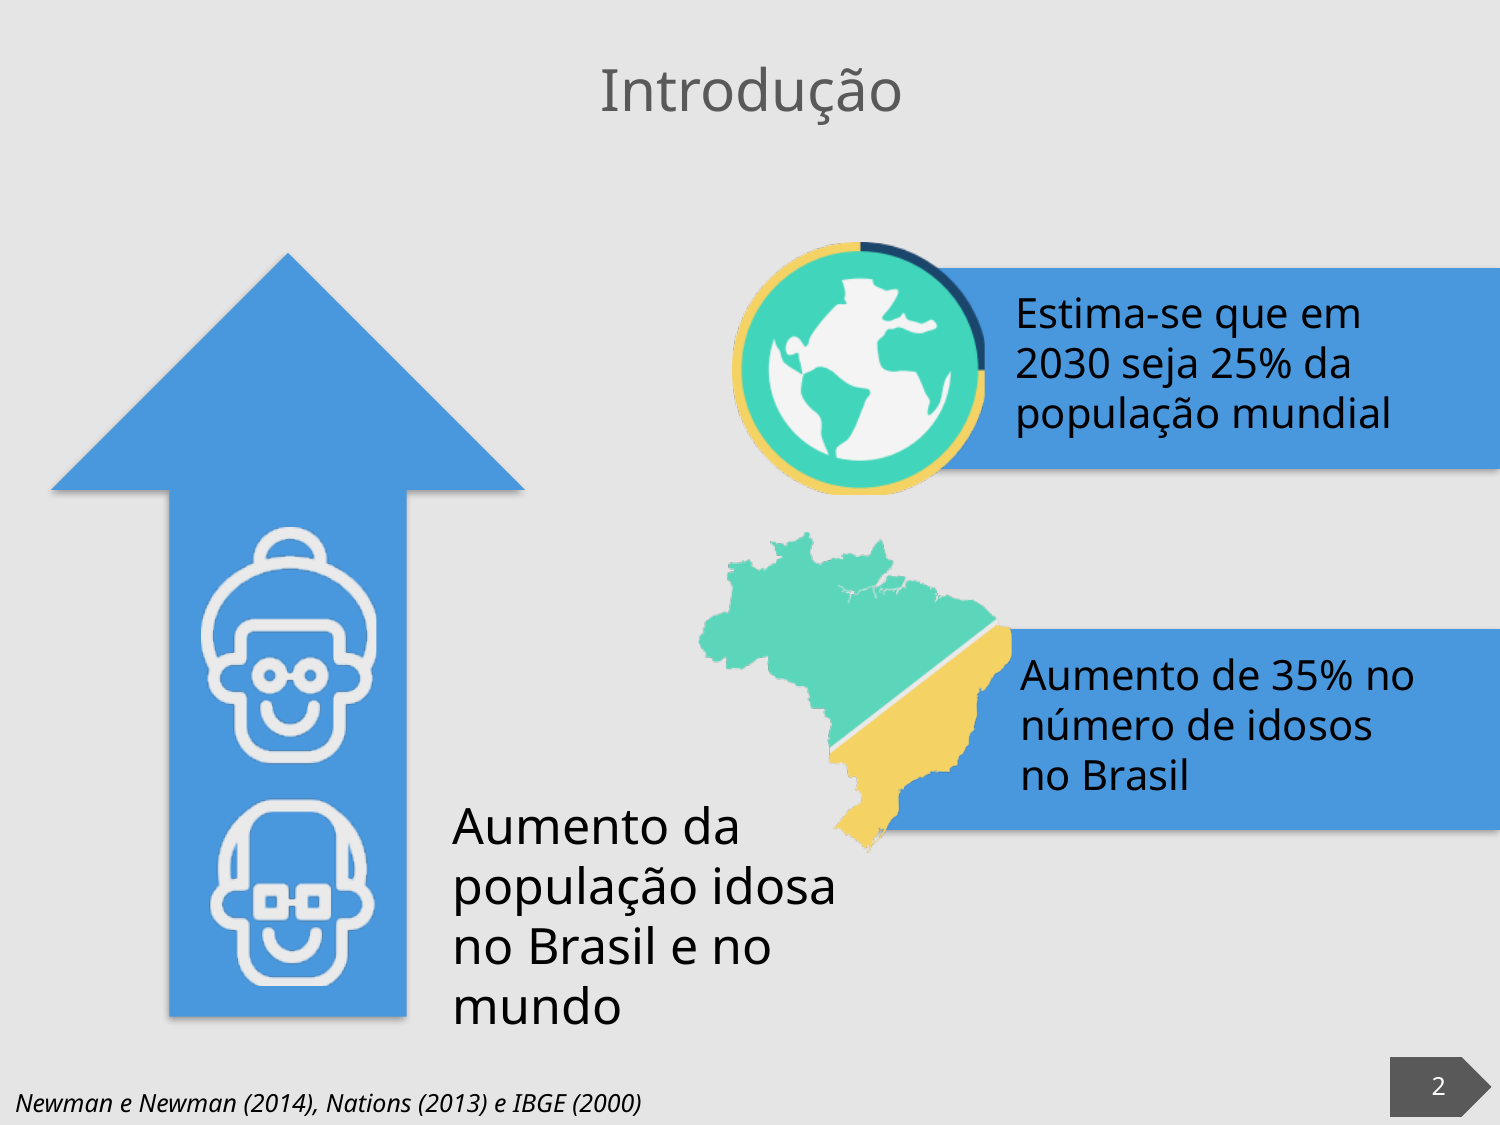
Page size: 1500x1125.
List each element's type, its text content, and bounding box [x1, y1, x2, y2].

text_box Newman e Newman (2014), Nations (2013) e IBGE (2000) [0, 1077, 659, 1125]
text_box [1016, 609, 1500, 839]
picture [698, 531, 1012, 853]
title Introdução [12, 34, 1492, 142]
slide_number 2 [1390, 1057, 1461, 1117]
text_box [50, 252, 913, 1022]
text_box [989, 247, 1500, 477]
picture [731, 241, 985, 495]
